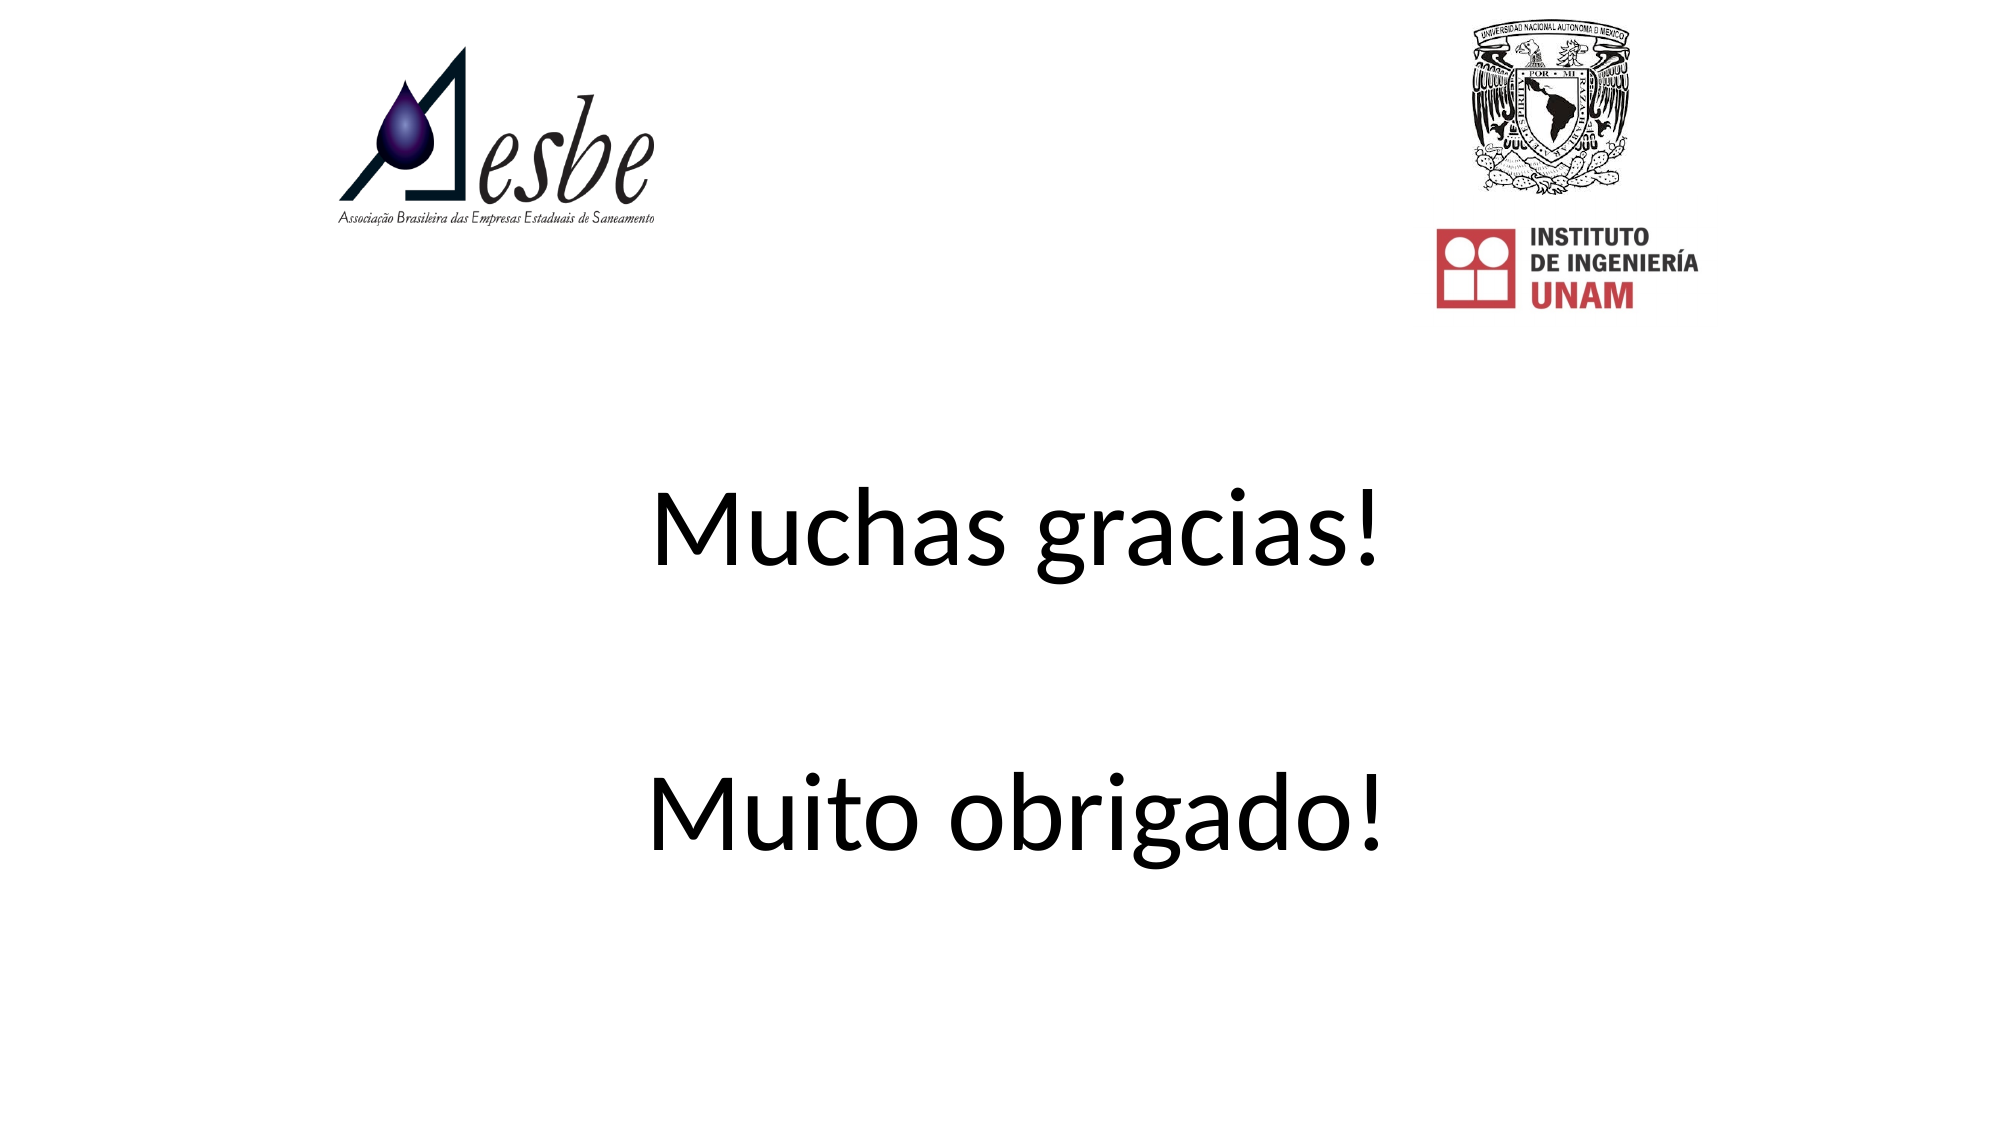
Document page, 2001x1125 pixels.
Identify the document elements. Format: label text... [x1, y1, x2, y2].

picture [338, 39, 654, 226]
list Muchas gracias! Muito obrigado! [155, 461, 1881, 1125]
picture [1413, 19, 1718, 327]
